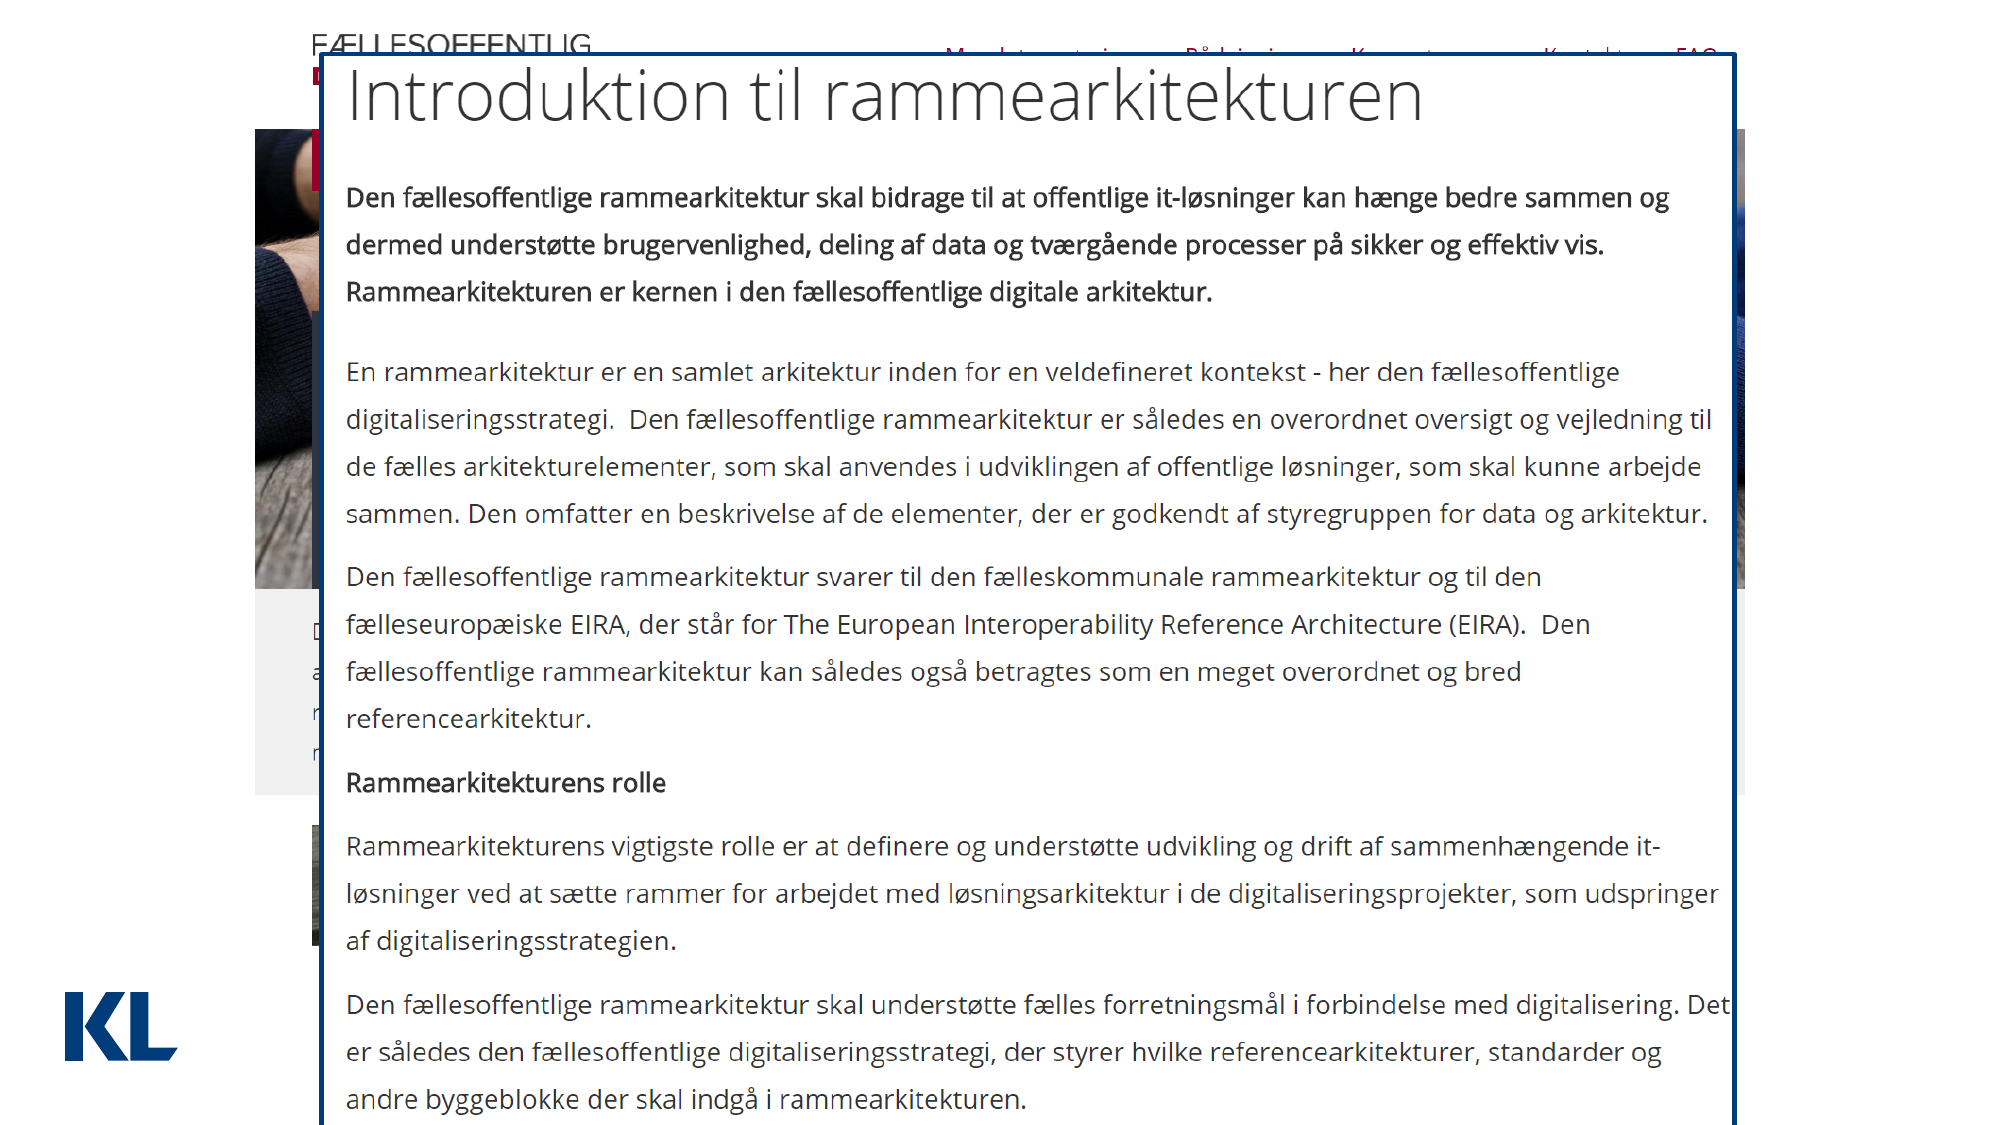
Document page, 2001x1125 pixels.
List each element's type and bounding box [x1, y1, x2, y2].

picture [254, 0, 1745, 1125]
